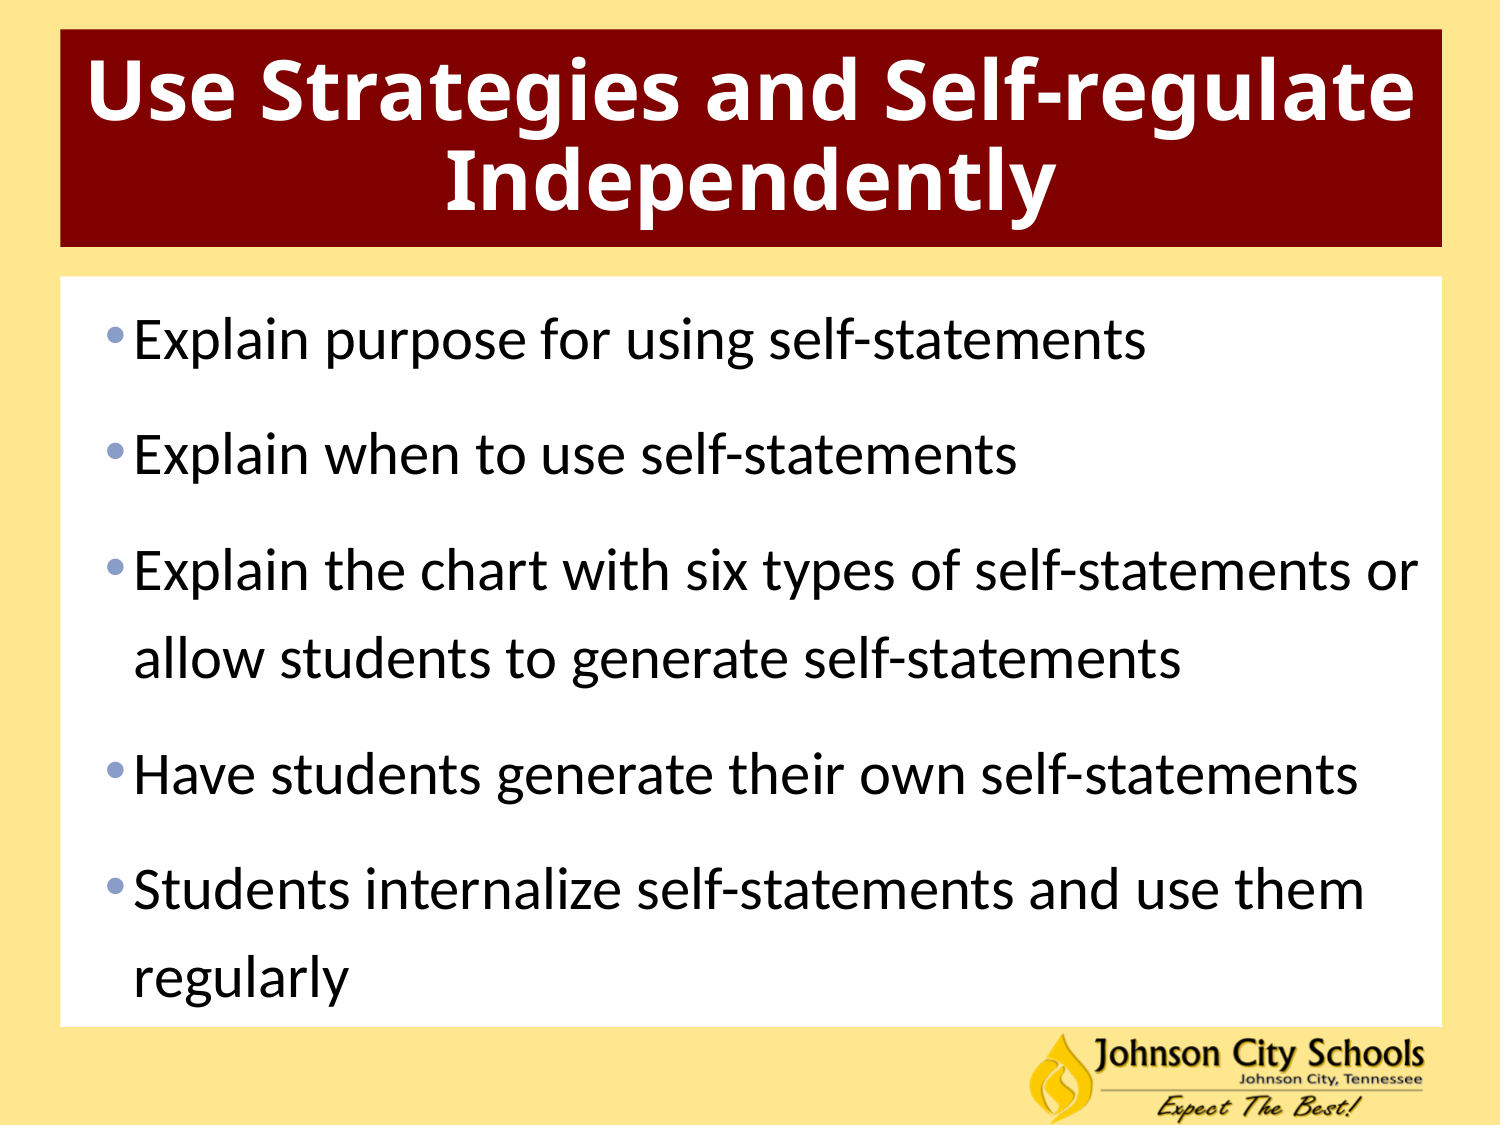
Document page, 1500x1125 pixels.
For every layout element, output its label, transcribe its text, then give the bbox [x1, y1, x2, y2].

picture [1018, 1029, 1442, 1125]
title Use Strategies and Self-regulate Independently [60, 29, 1442, 247]
list Explain purpose for using self-statements Explain when to use self-statements Explain the chart with six types of self-statements or allow students to generate self-statements Have students generate their own self-statements Students internalize self-statements and use them regularly [60, 276, 1442, 1027]
